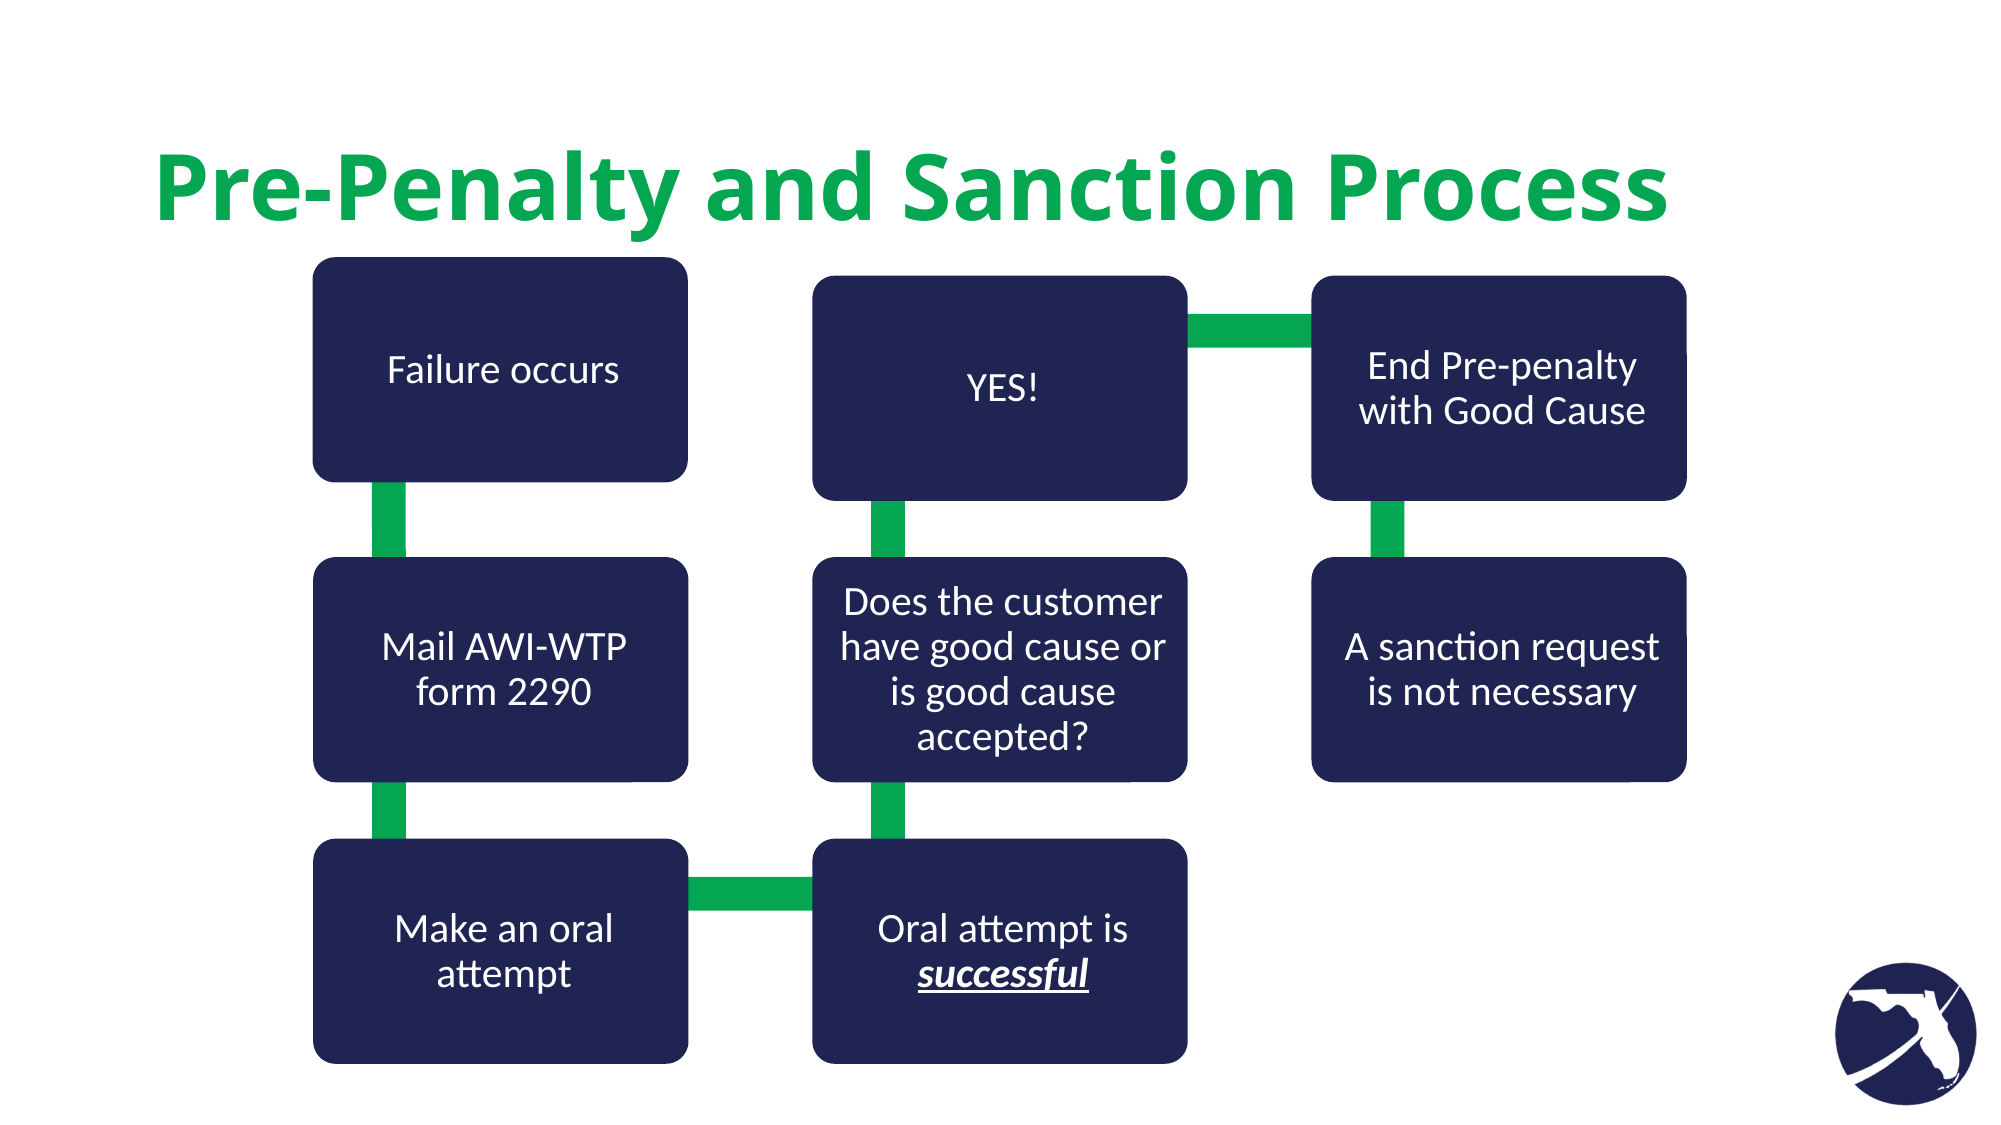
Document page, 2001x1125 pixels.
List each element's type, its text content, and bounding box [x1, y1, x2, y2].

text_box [312, 257, 1688, 1083]
picture [1834, 961, 1979, 1109]
title Pre-Penalty and Sanction Process [137, 82, 1863, 300]
